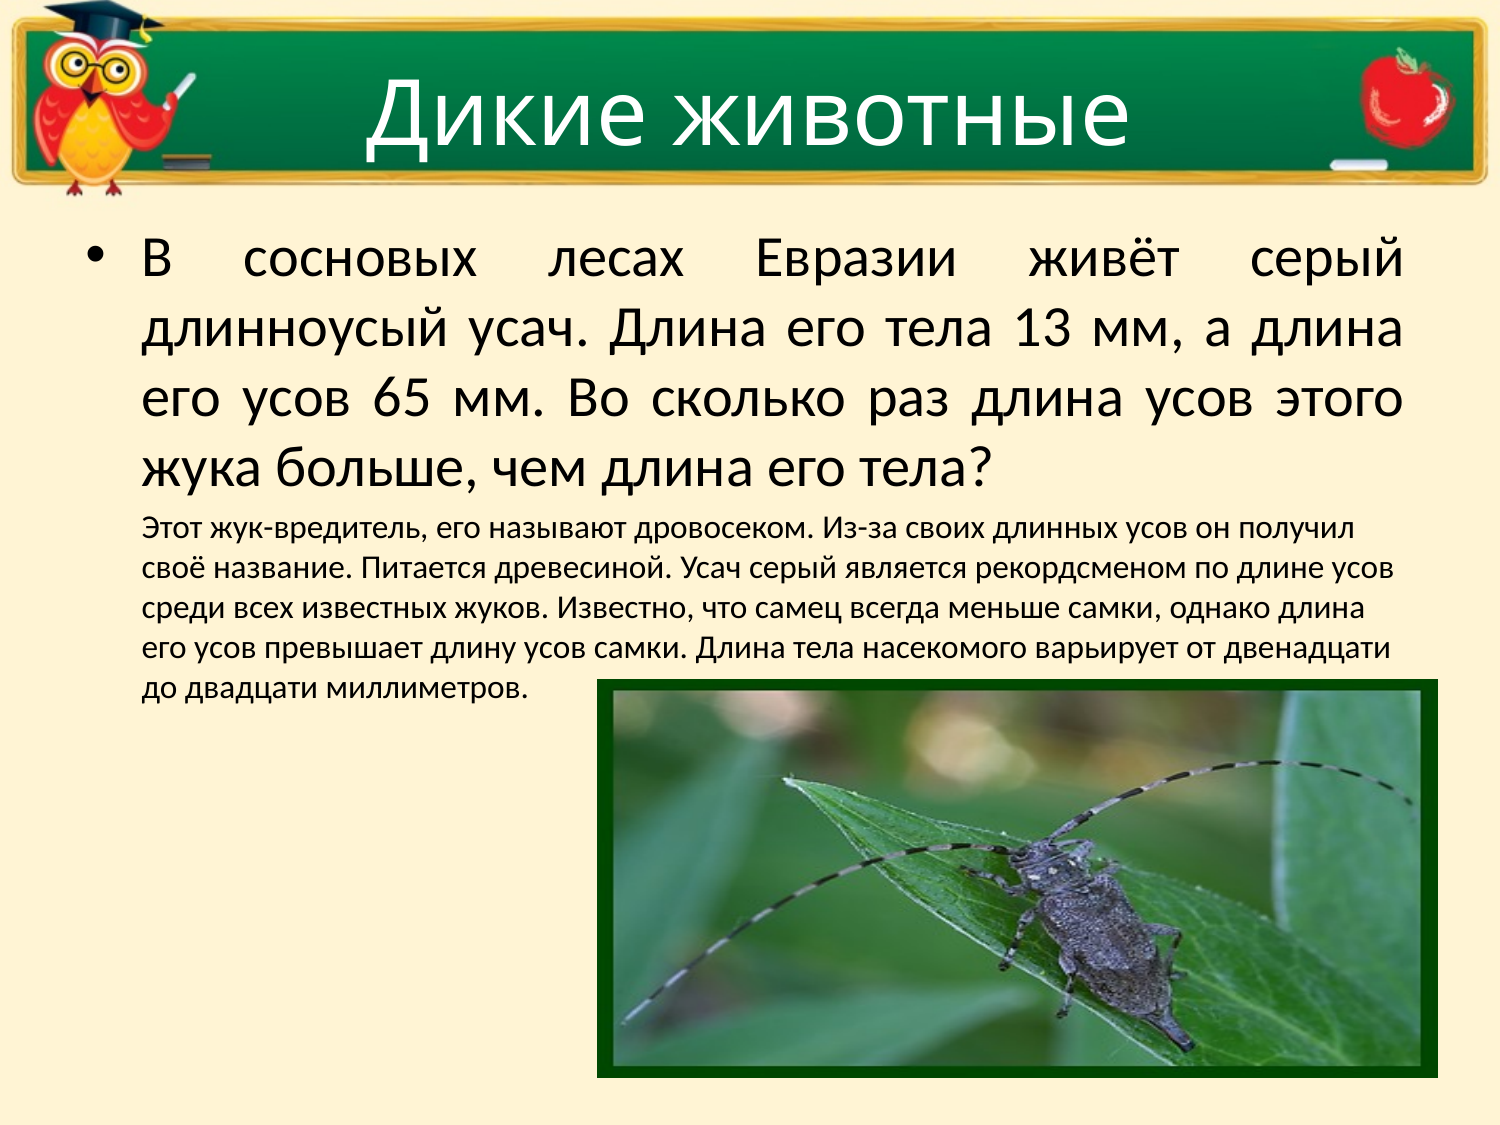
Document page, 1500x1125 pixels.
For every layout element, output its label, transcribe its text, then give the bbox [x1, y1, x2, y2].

list В сосновых лесах Евразии живёт серый длинноусый усач. Длина его тела 13 мм, а длина его усов 65 мм. Во сколько раз длина усов этого жука больше, чем длина его тела? Этот жук-вредитель, его называют дровосеком. Из-за своих длинных усов он получил своё название. Питается древесиной. Усач серый является рекордсменом по длине усов среди всех известных жуков. Известно, что самец всегда меньше самки, однако длина его усов превышает длину усов самки. Длина тела насекомого варьирует от двенадцати до двадцати миллиметров. [70, 210, 1421, 1026]
picture [0, 0, 1500, 1125]
title Дикие животные [74, 44, 1426, 173]
